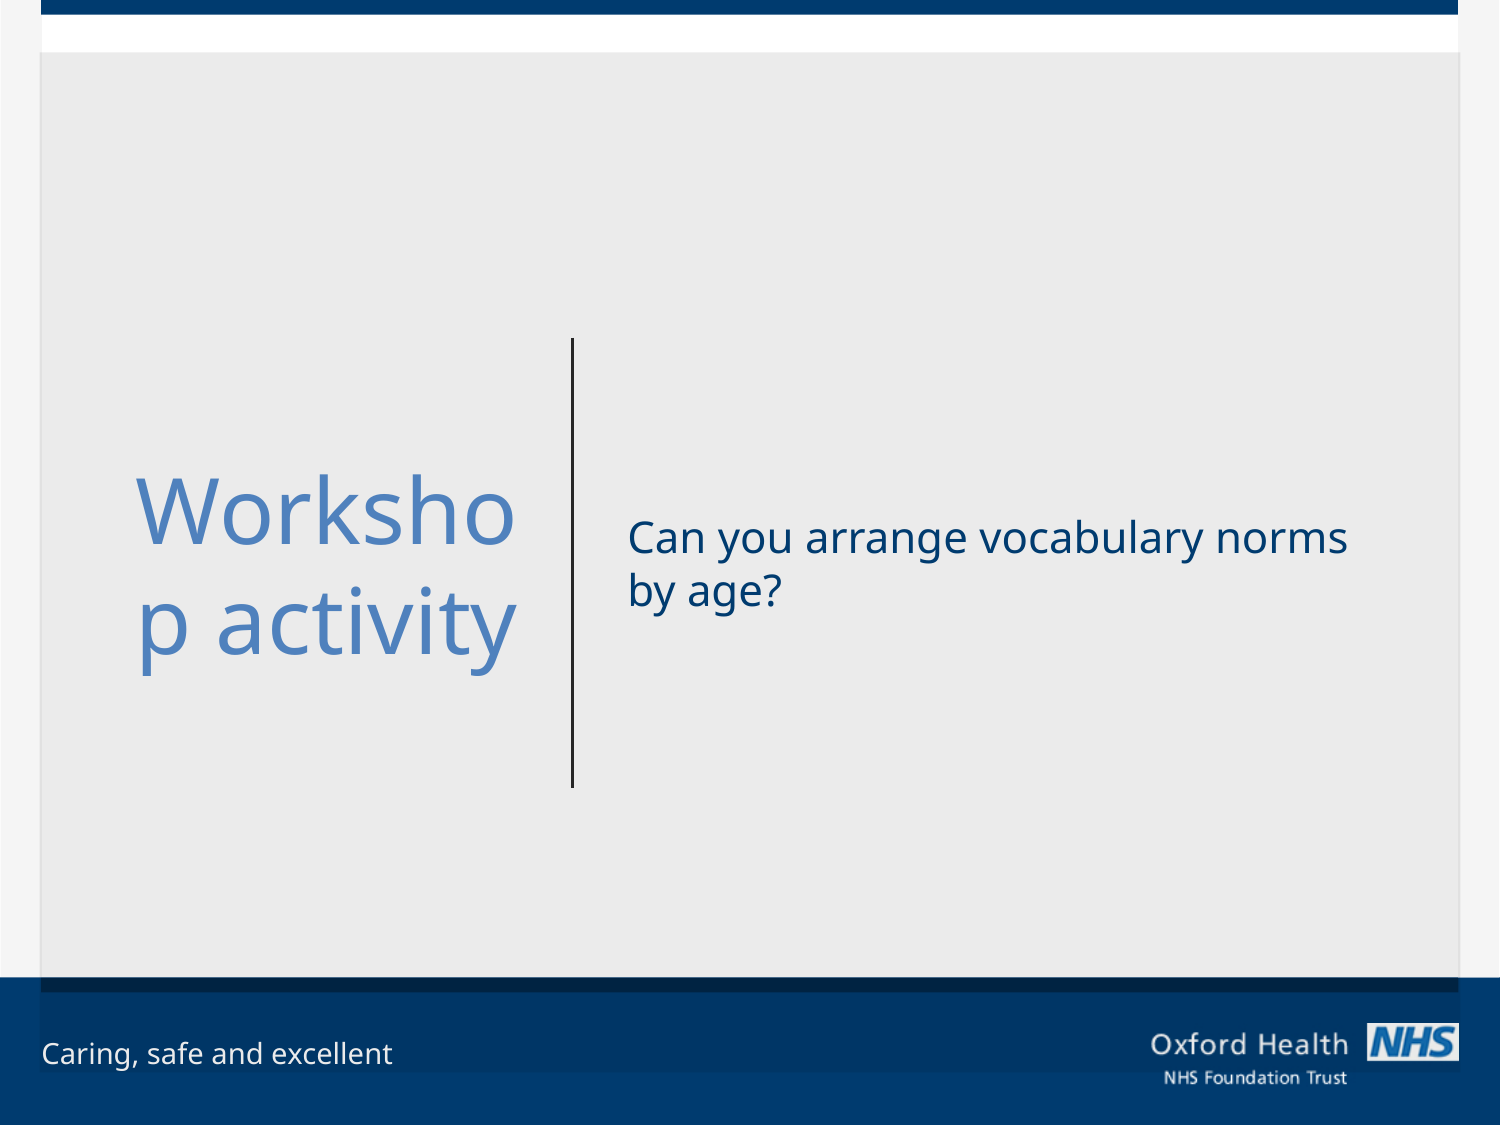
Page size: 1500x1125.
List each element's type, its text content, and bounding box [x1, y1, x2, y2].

list Can you arrange vocabulary norms by age? [612, 158, 1397, 967]
picture [1150, 1074, 1459, 1087]
text_box [37, 50, 1462, 1074]
title Workshop activity [103, 158, 533, 967]
